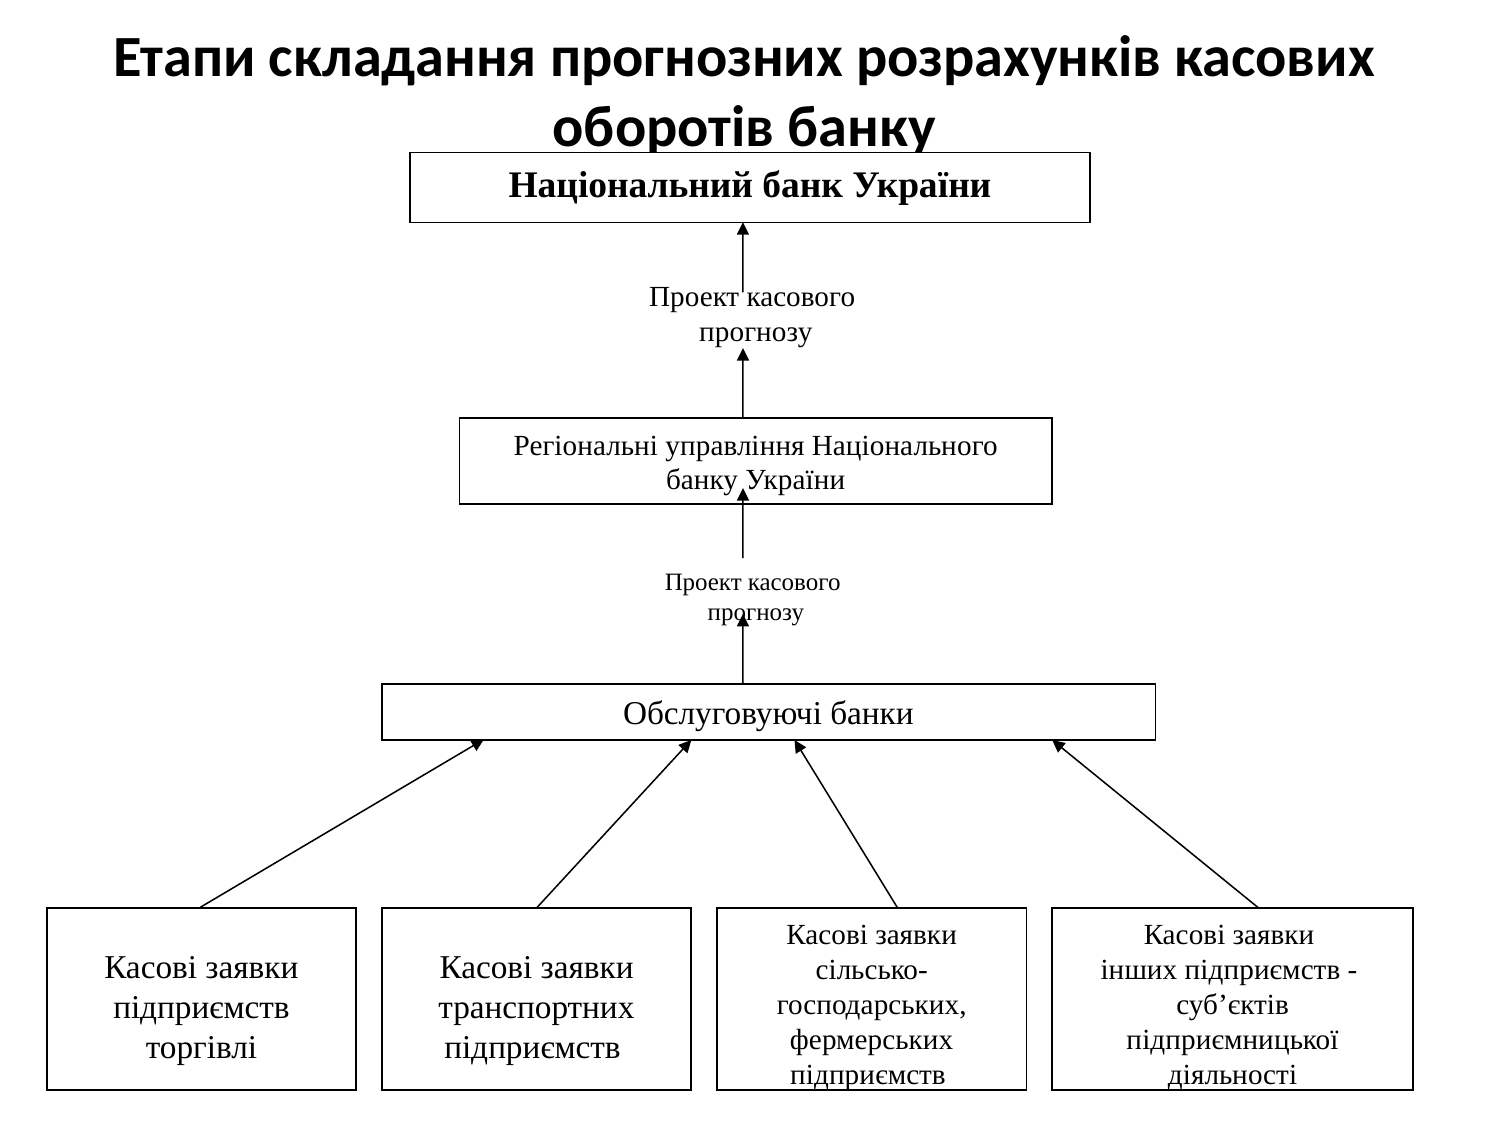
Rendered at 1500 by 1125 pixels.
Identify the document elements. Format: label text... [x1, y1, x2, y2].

title Етапи складання прогнозних розрахунків касових оборотів банку [35, 75, 1454, 141]
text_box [46, 152, 1466, 1091]
text_box [0, 0, 1500, 75]
